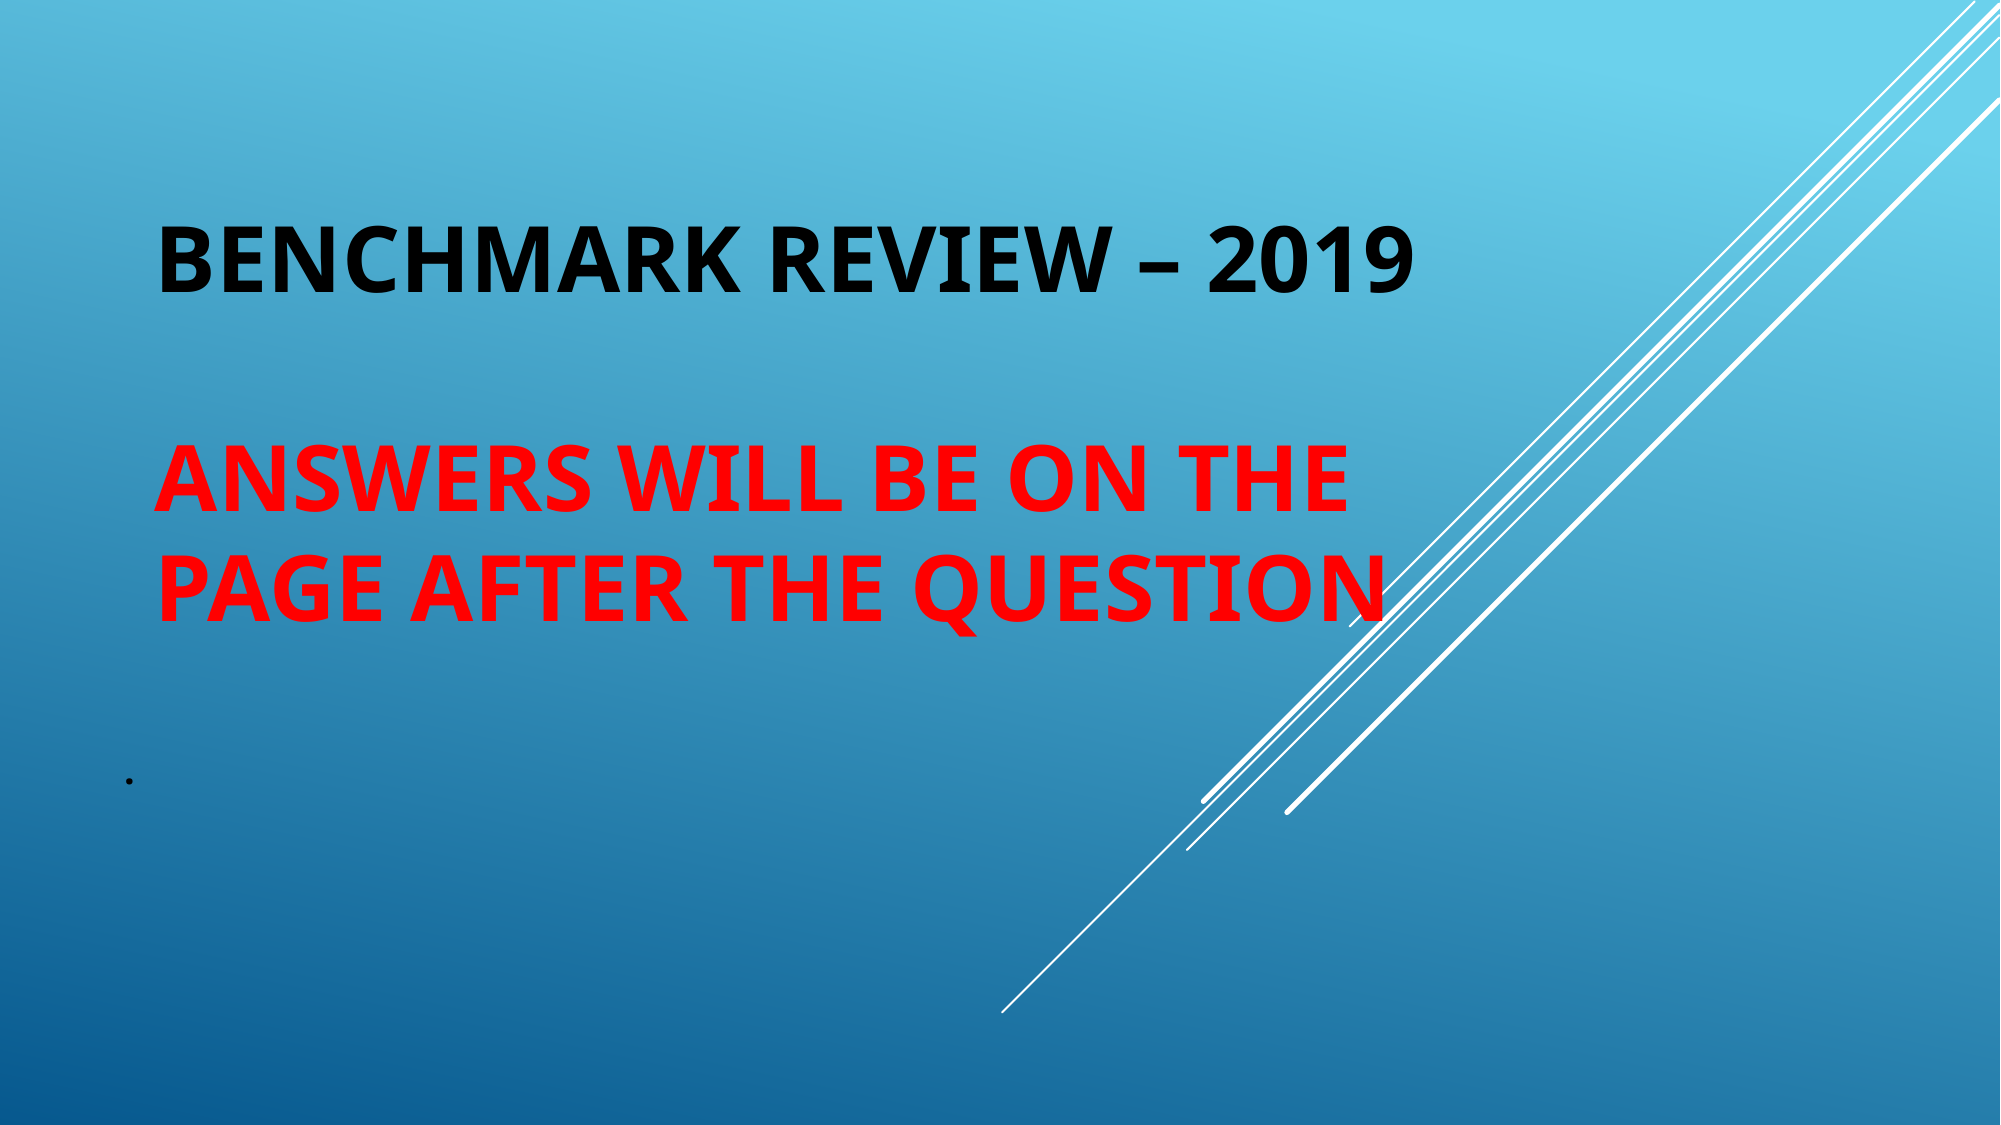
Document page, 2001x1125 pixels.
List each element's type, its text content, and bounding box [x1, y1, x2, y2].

text_box . [109, 739, 1541, 845]
title Benchmark Review – 2019 Answers will be on the page after the question [139, 312, 1440, 648]
